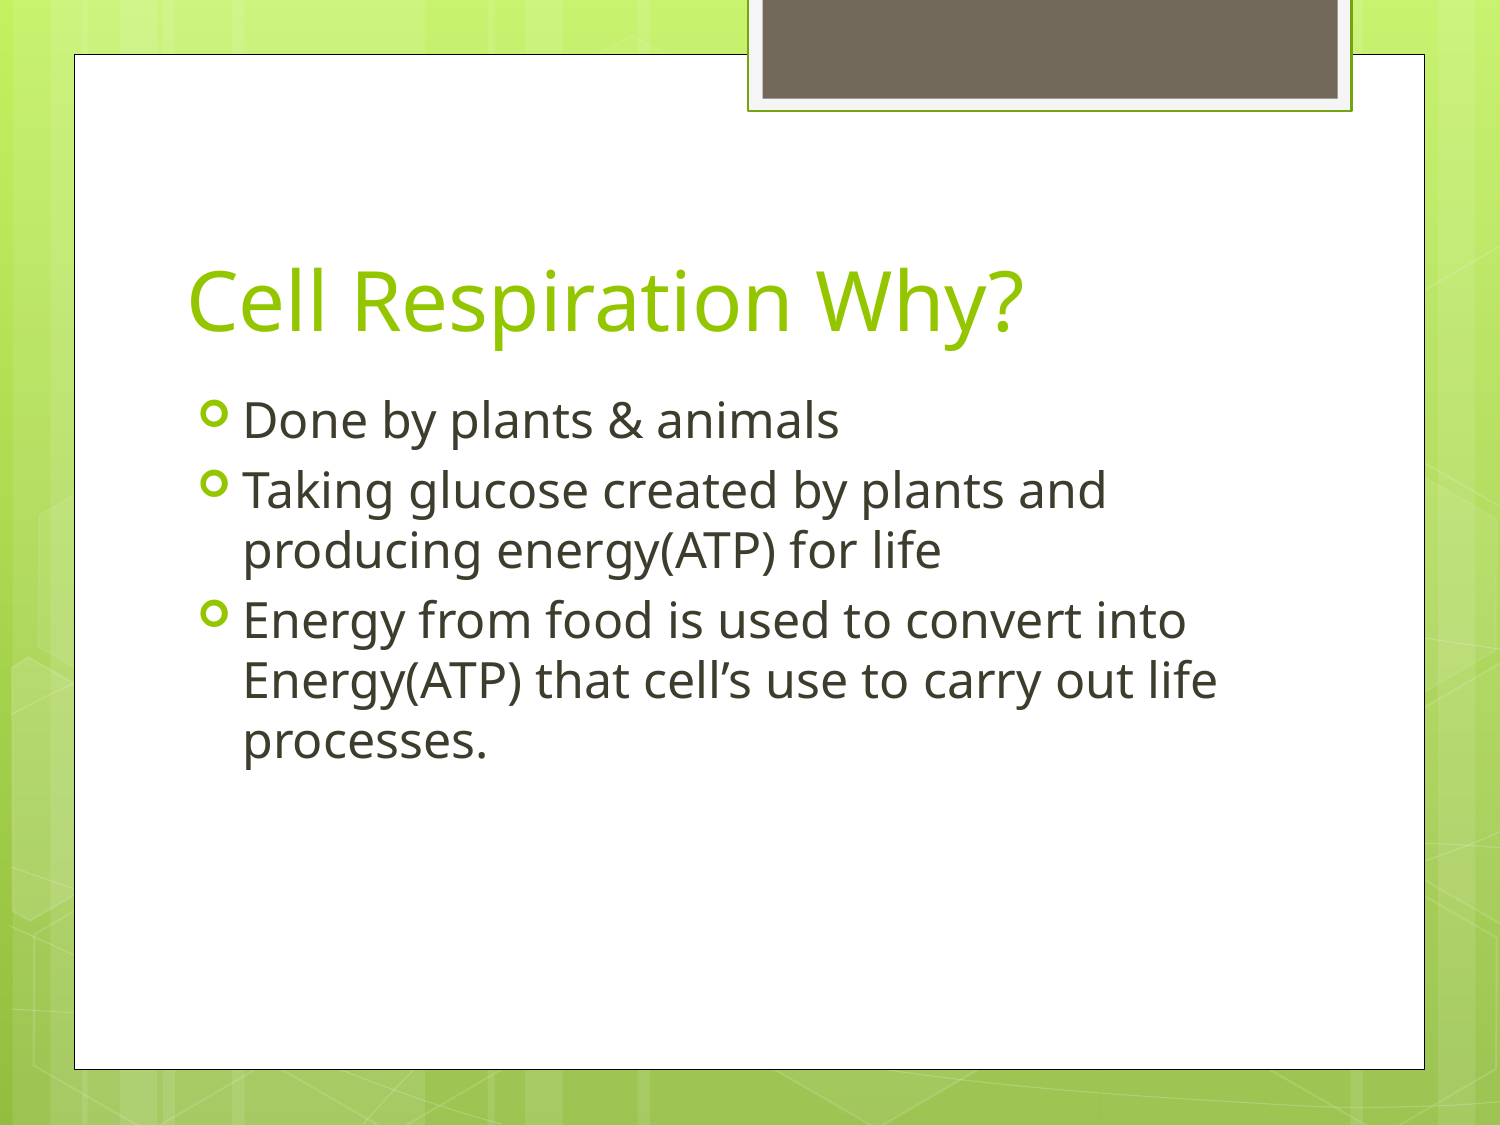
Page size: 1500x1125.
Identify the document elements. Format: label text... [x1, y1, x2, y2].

title Cell Respiration Why? [171, 168, 1324, 357]
list Done by plants & animals Taking glucose created by plants and producing energy(ATP) for life Energy from food is used to convert into Energy(ATP) that cell’s use to carry out life processes. [171, 381, 1283, 957]
